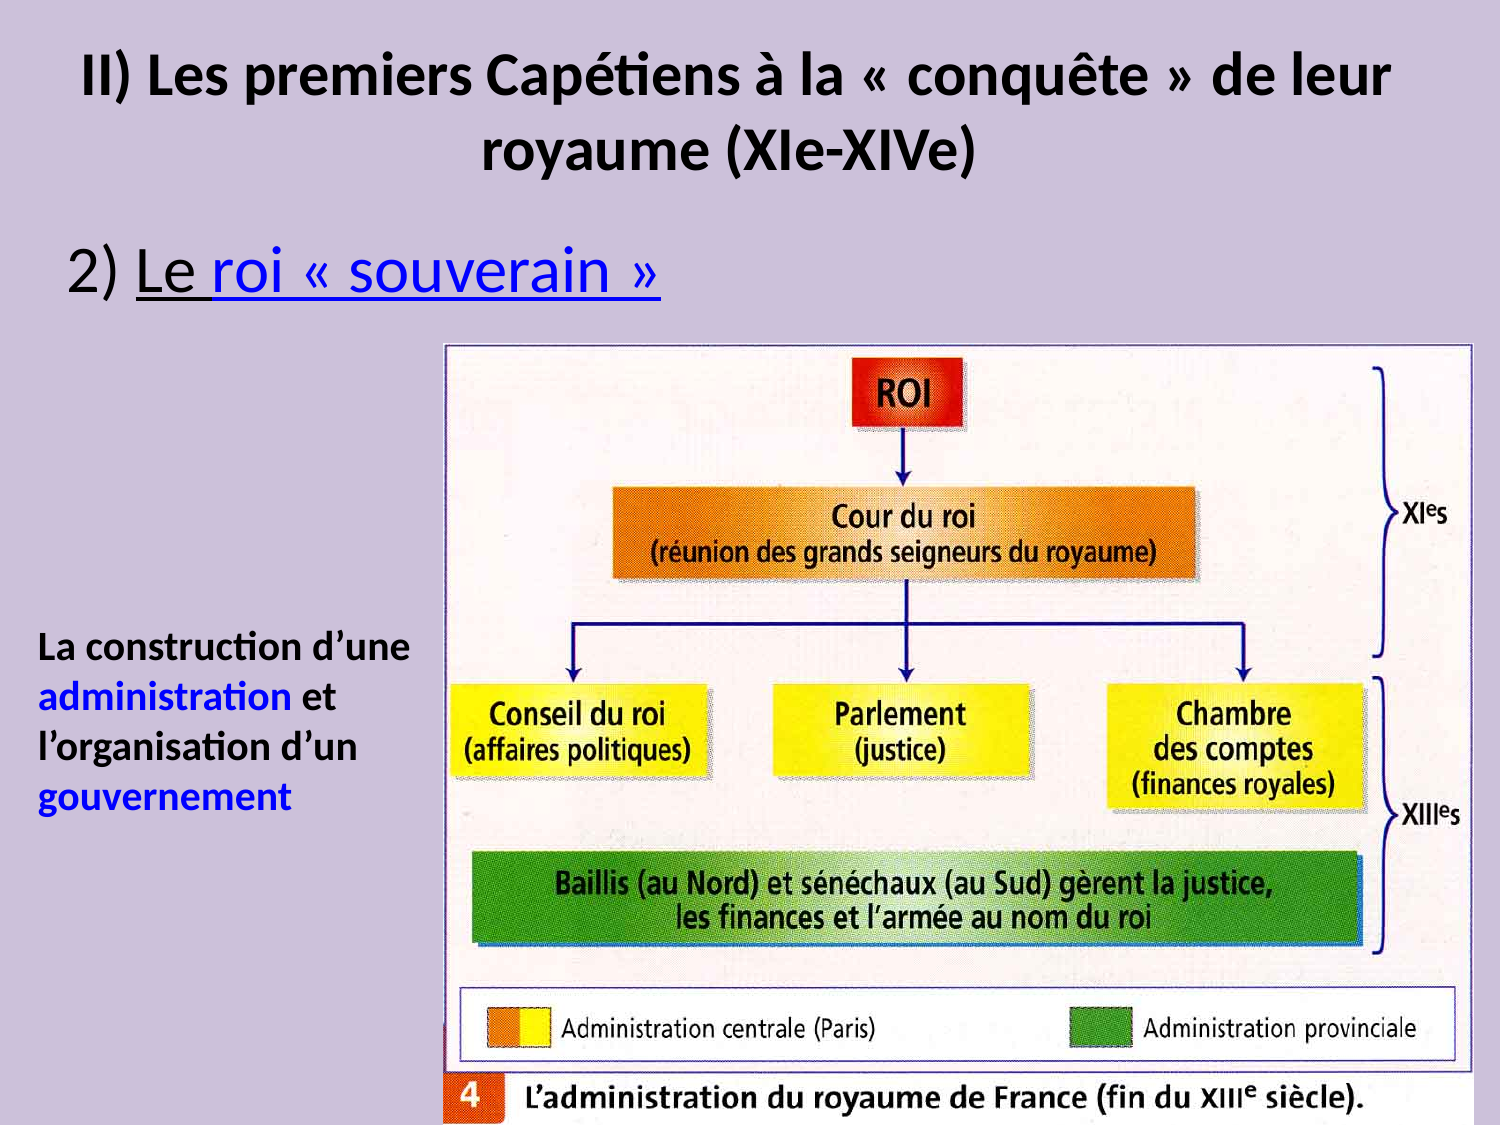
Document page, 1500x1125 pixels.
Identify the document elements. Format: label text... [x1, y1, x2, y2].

text_box La construction d’une administration et l’organisation d’un gouvernement [23, 611, 438, 827]
list 2) Le roi « souverain » [51, 218, 1500, 1005]
picture [443, 343, 1474, 1125]
title II) Les premiers Capétiens à la « conquête » de leur royaume (XIe-XIVe) [0, 24, 1474, 192]
